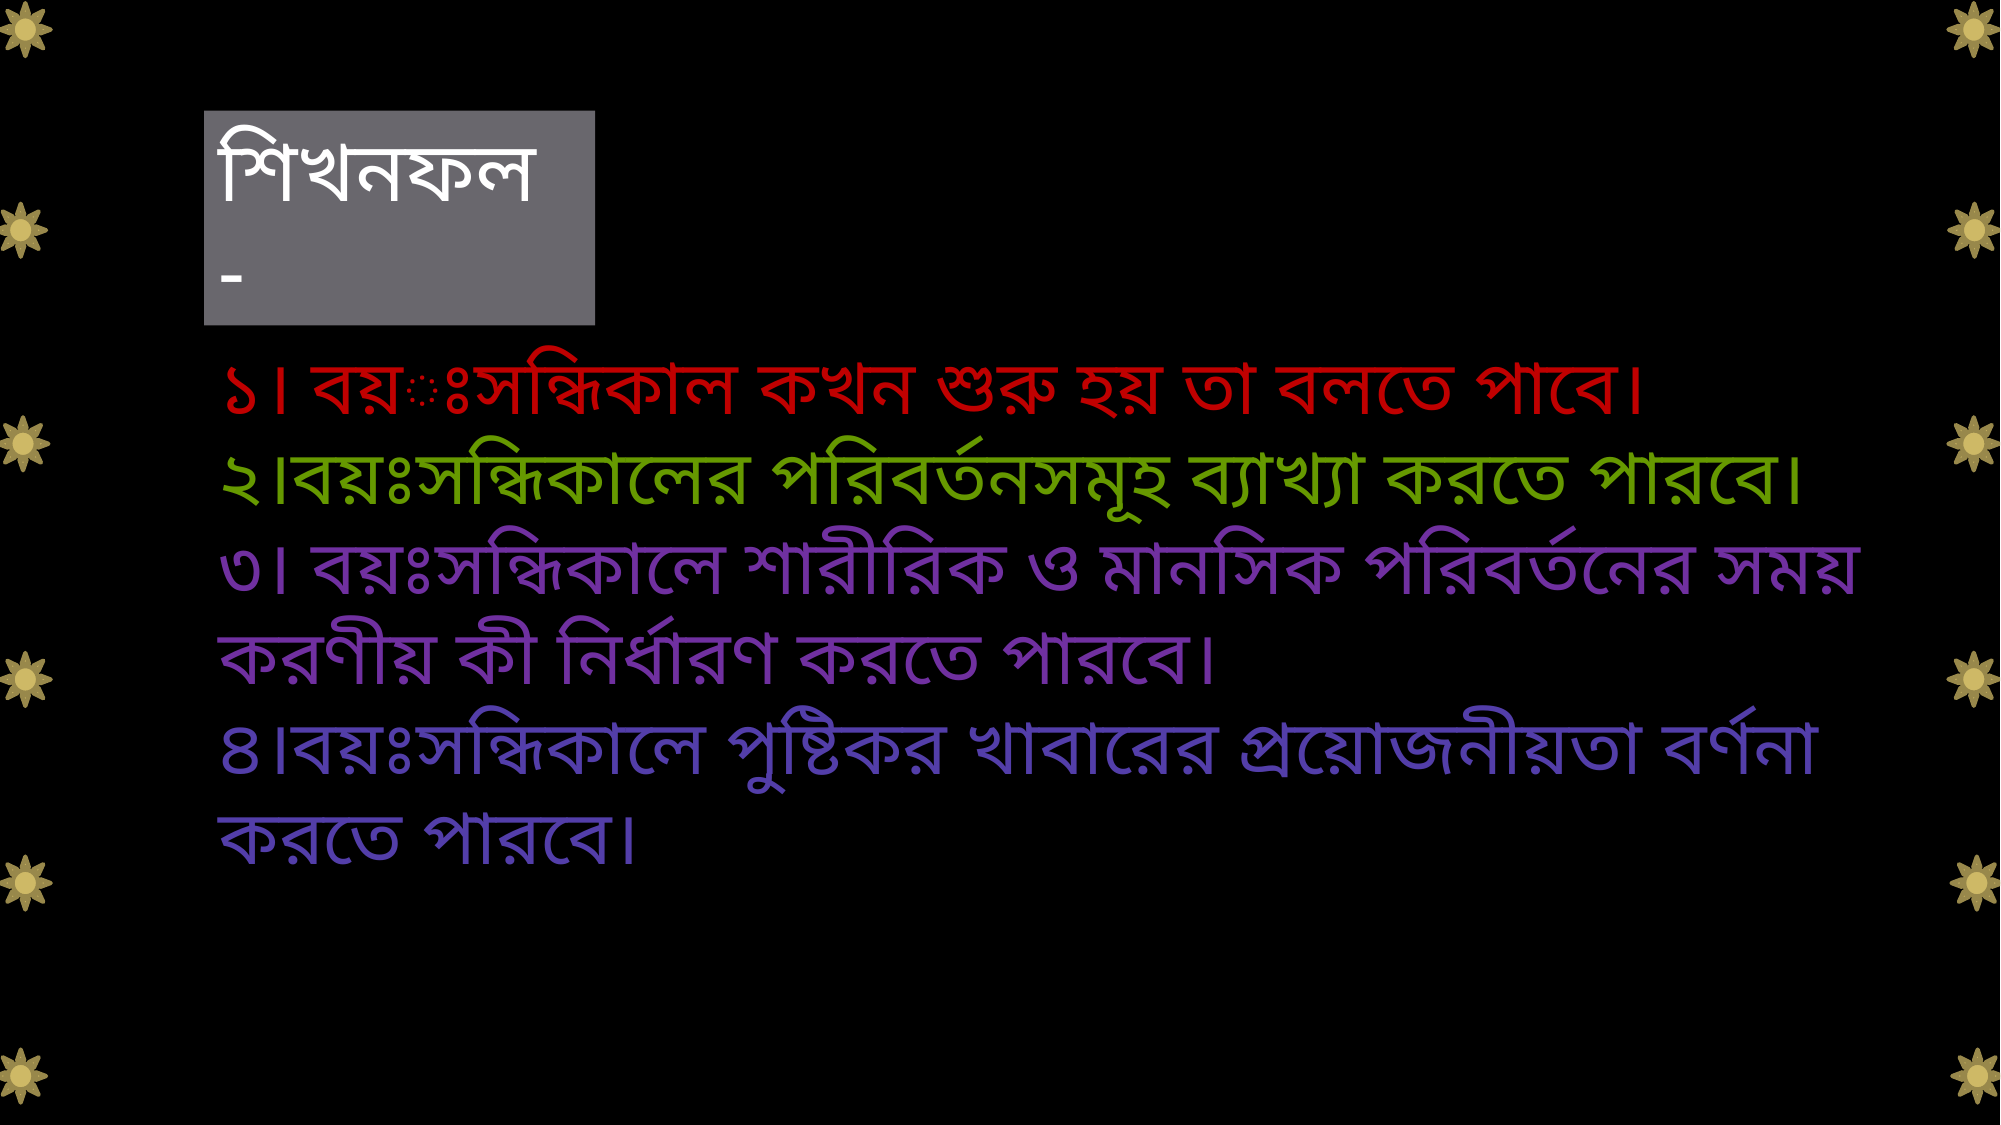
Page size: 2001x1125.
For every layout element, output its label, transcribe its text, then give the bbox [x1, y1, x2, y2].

text_box শিখনফল - [204, 110, 596, 326]
text_box ১। বয়ঃসন্ধিকাল কখন শুরু হয় তা বলতে পাবে। ২।বয়ঃসন্ধিকালের পরিবর্তনসমূহ ব্যাখ্যা করতে পারবে। ৩। বয়ঃসন্ধিকালে শারীরিক ও মানসিক পরিবর্তনের সময় করণীয় কী নির্ধারণ করতে পারবে। ৪।বয়ঃসন্ধিকালে পুষ্টিকর খাবারের প্রয়োজনীয়তা বর্ণনা করতে পারবে। [204, 331, 1894, 977]
